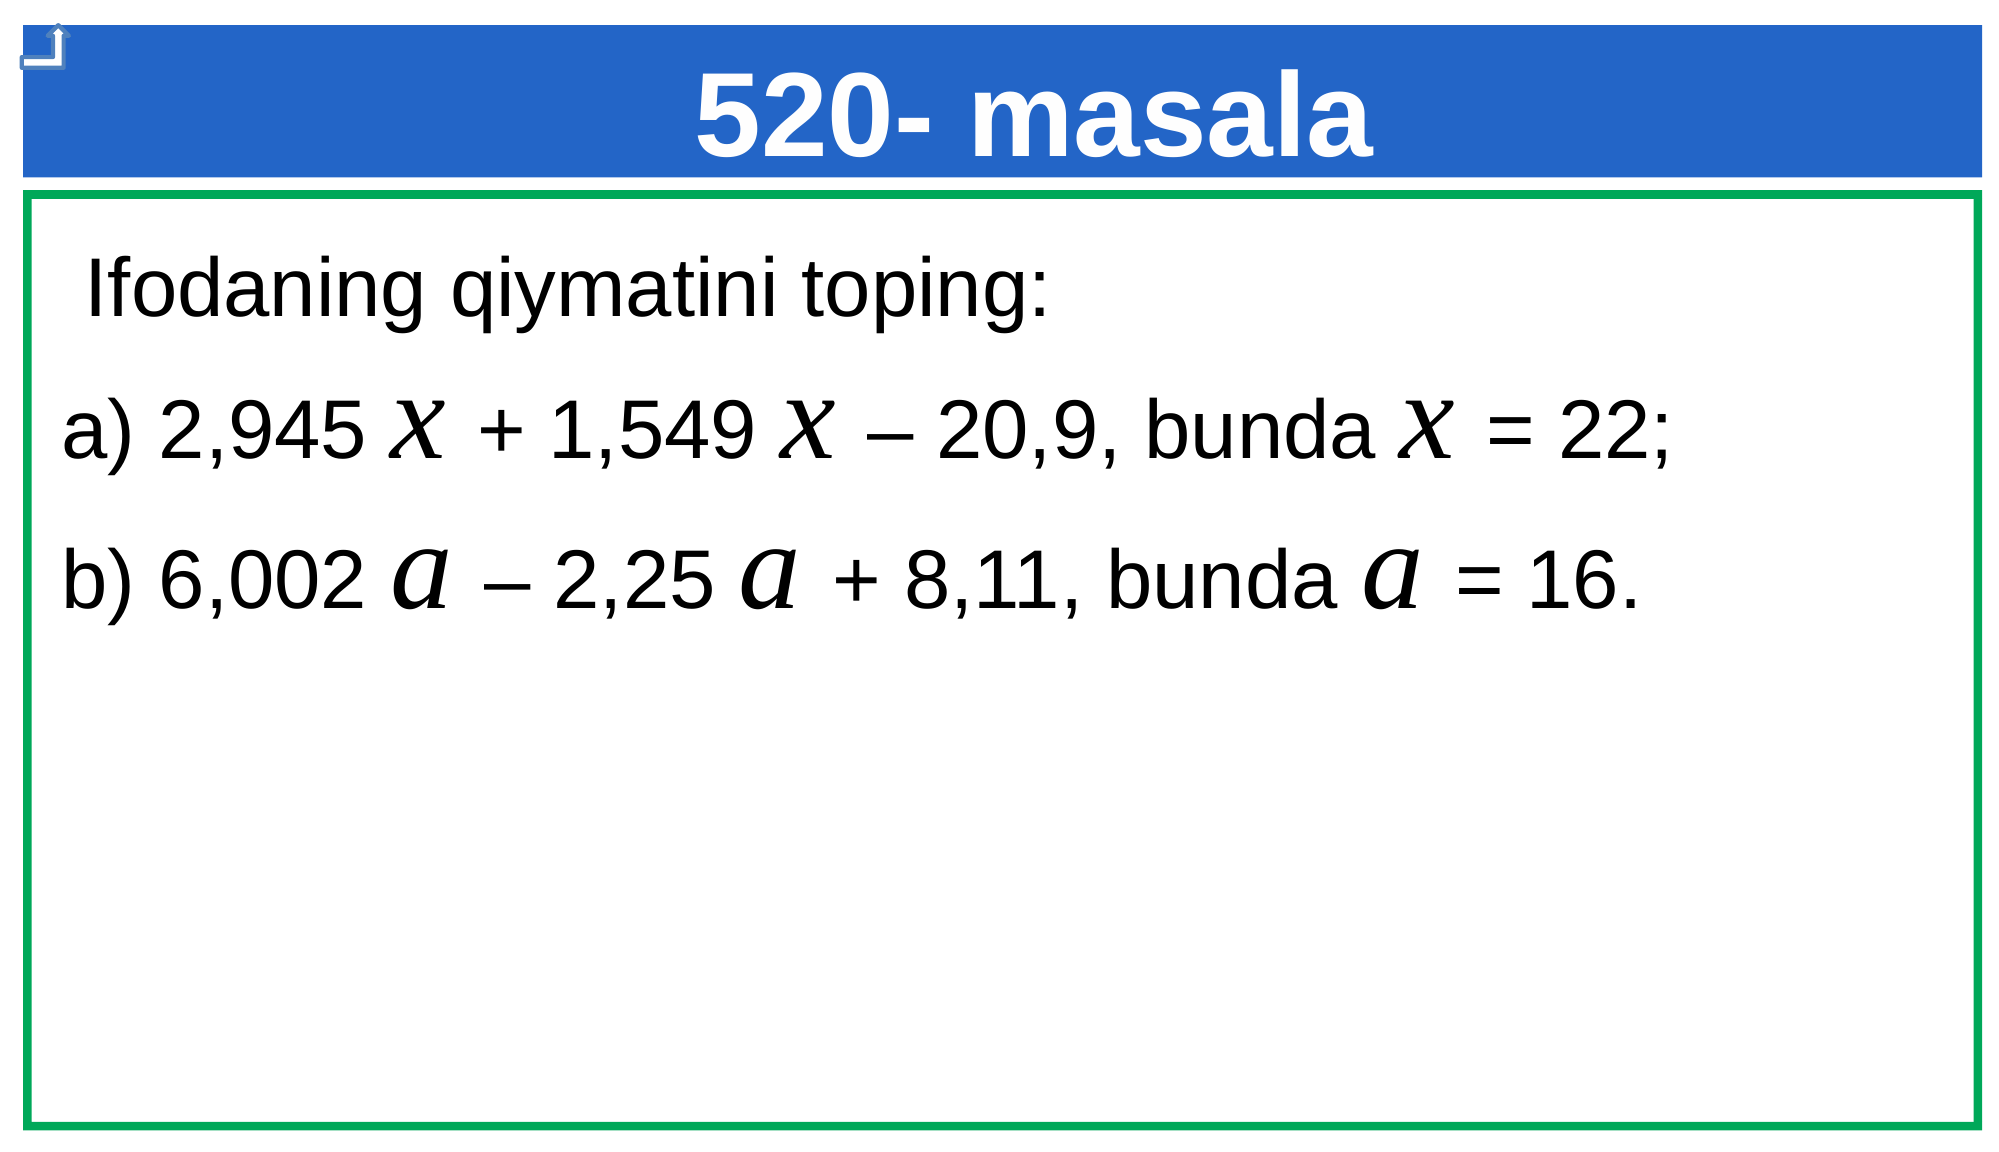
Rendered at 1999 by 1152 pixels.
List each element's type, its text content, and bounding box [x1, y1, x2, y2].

title 520- masala [694, 37, 1555, 162]
text_box Ifodaning qiymatini toping: a) 2,945 x + 1,549 x – 20,9, bunda x = 22; b) 6,002 a – 2,25 a + 8,11, bunda a = 16. [46, 226, 1938, 641]
text_box [19, 23, 71, 70]
text_box [69, 162, 1960, 327]
